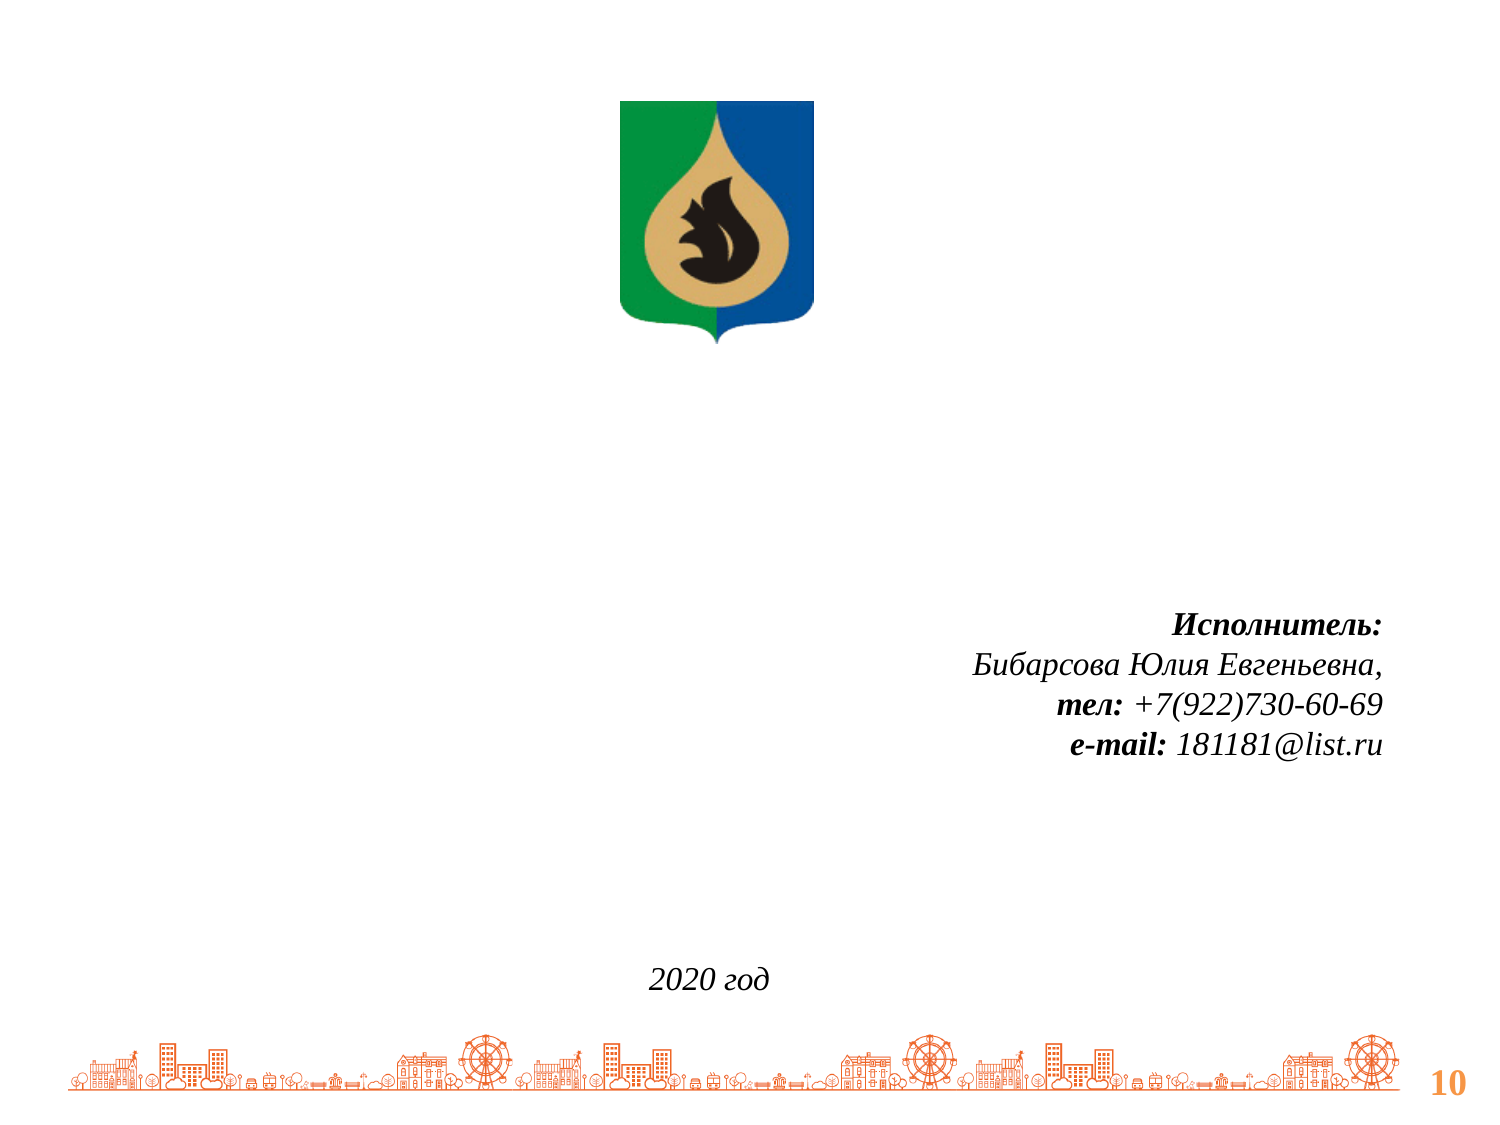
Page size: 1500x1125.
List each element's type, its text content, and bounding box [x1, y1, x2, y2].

text_box Исполнитель: Бибарсова Юлия Евгеньевна, тел: +7(922)730-60-69 e-mail: 181181@list.ru [135, 515, 1399, 803]
picture [67, 1005, 1409, 1125]
text_box 2020 год [634, 950, 800, 1003]
picture [619, 101, 815, 345]
text_box 10 [1414, 1035, 1485, 1125]
